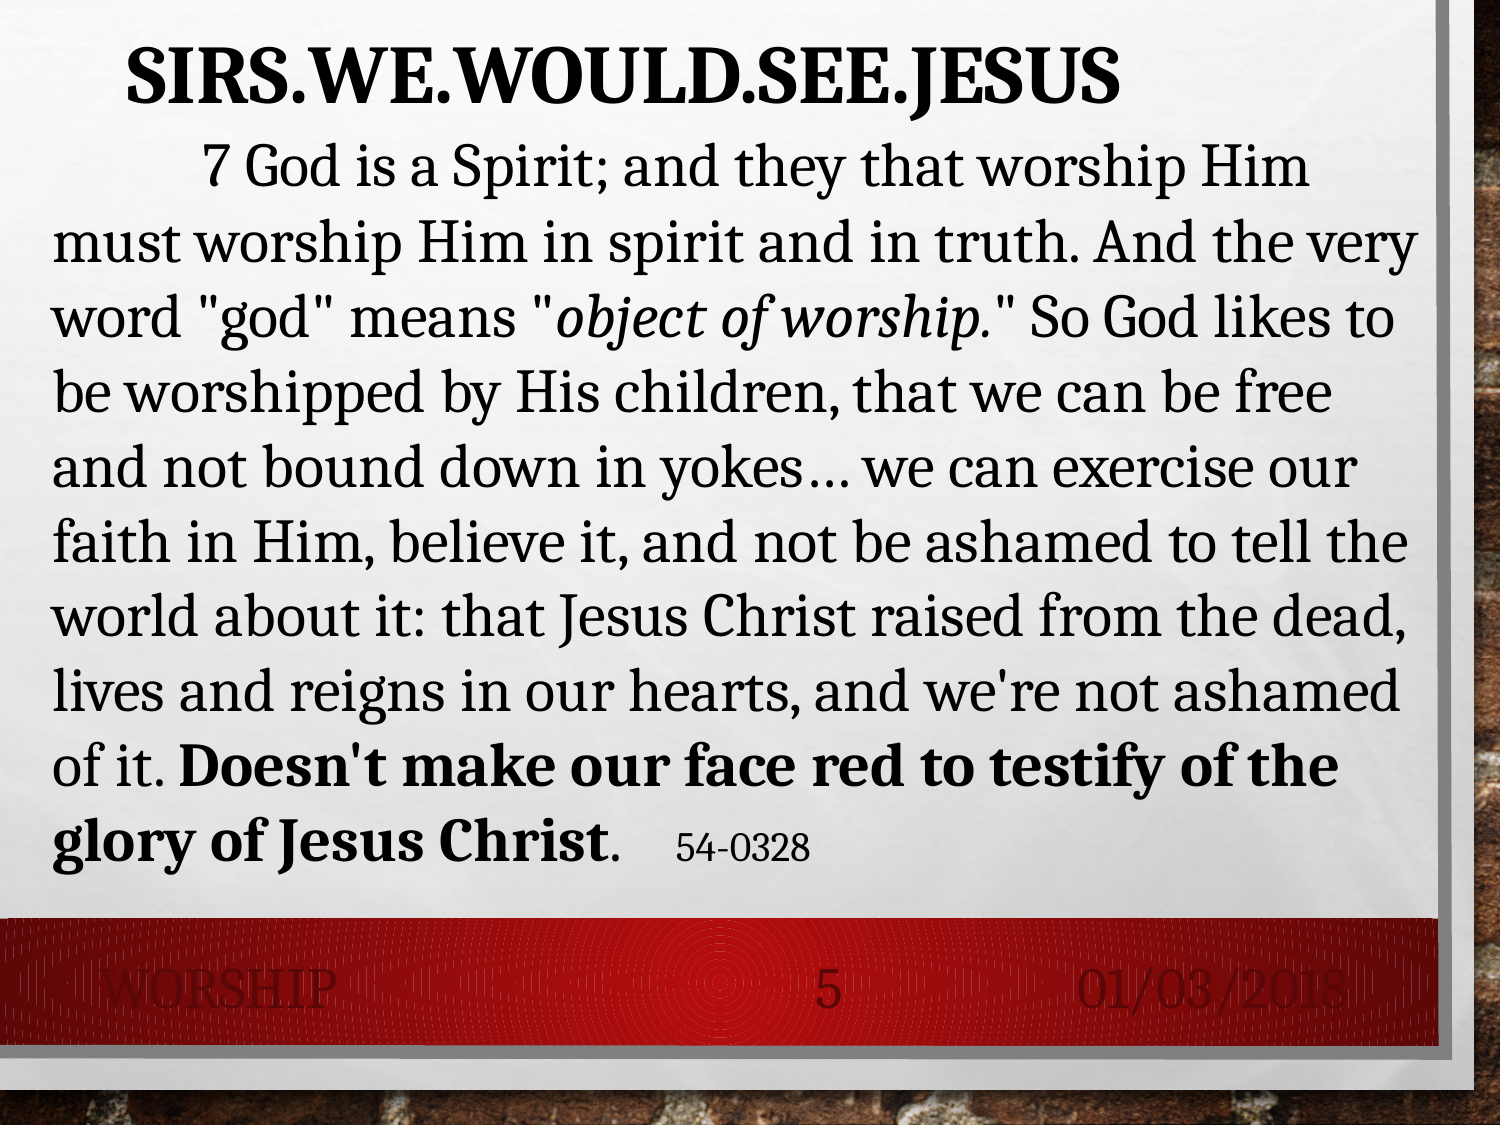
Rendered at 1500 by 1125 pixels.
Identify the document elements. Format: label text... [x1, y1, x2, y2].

picture [0, 0, 1500, 1125]
footer Worship [84, 944, 761, 1027]
text_box SIRS.WE.WOULD.SEE.JESUS 7 God is a Spirit; and they that worship Him must worship Him in spirit and in truth. And the very word "god" means "object of worship." So God likes to be worshipped by His children, that we can be free and not bound down in yokes… we can exercise our faith in Him, believe it, and not be ashamed to tell the world about it: that Jesus Christ raised from the dead, lives and reigns in our hearts, and we're not ashamed of it. Doesn't make our face red to testify of the glory of Jesus Christ. 54-0328 [37, 12, 1438, 882]
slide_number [897, 944, 1364, 1027]
slide_number 5 [773, 944, 886, 1027]
